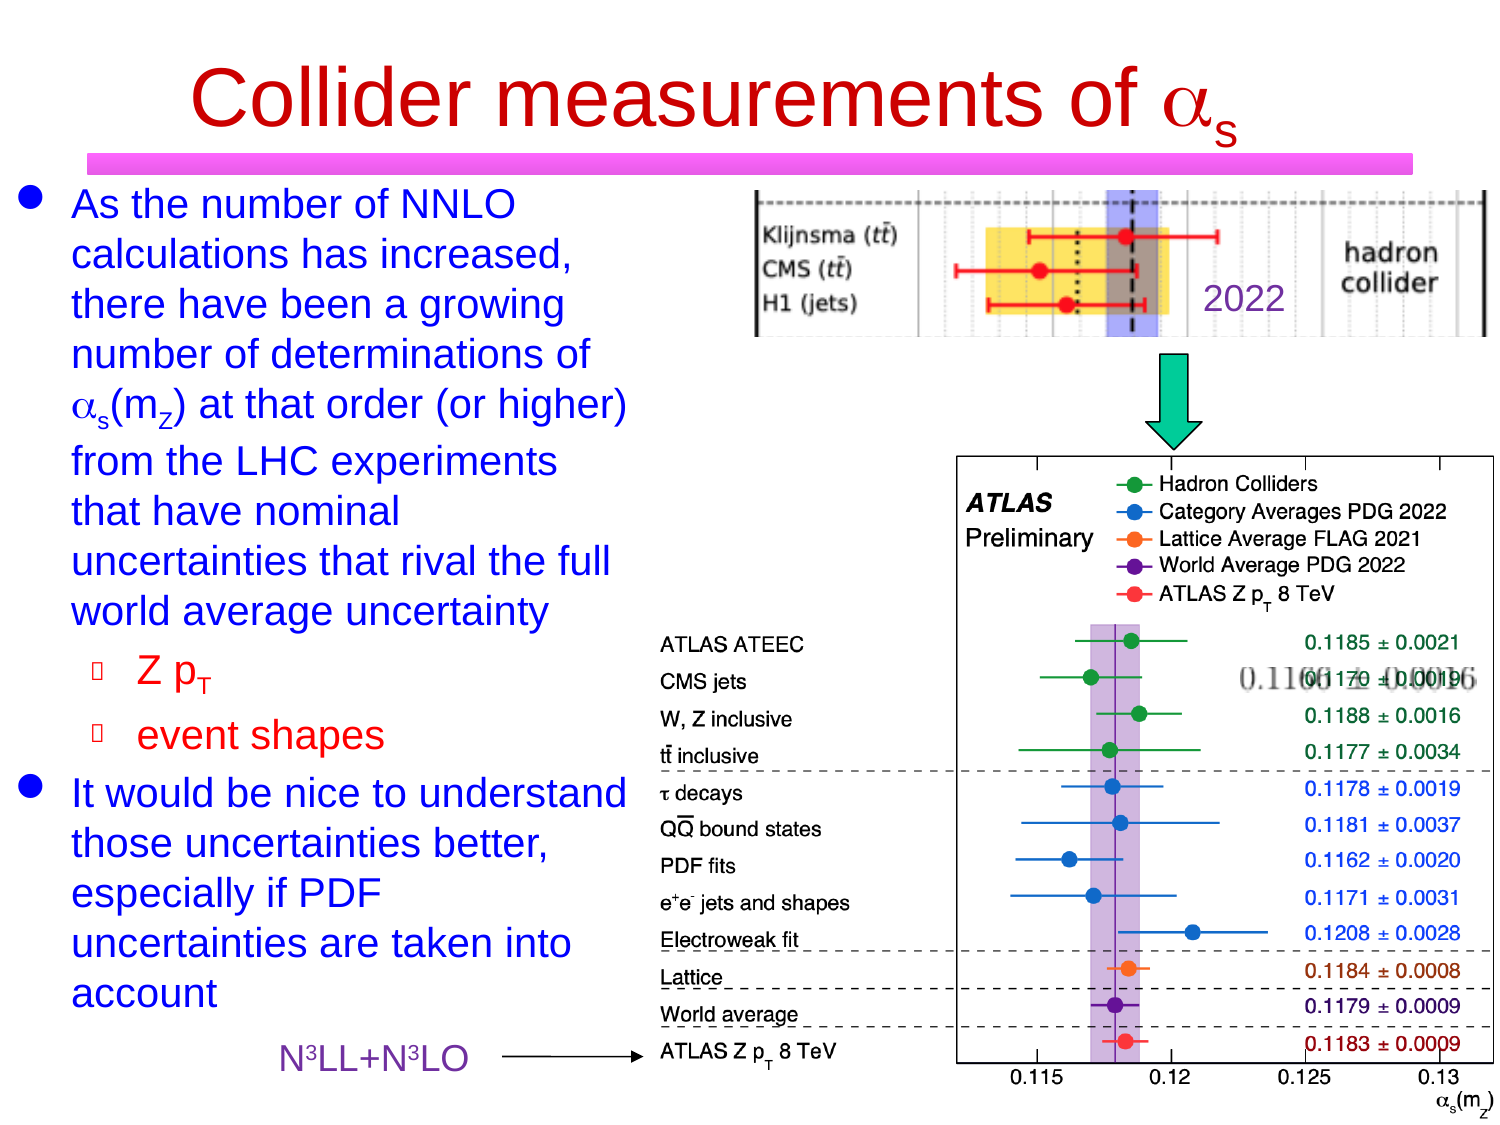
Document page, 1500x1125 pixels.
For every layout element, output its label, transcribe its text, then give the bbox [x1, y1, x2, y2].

list As the number of NNLO calculations has increased, there have been a growing number of determinations of as(mZ) at that order (or higher) from the LHC experiments that have nominal uncertainties that rival the full world average uncertainty Z pT event shapes It would be nice to understand those uncertainties better, especially if PDF uncertainties are taken into account [0, 169, 644, 1005]
text_box N3LL+N3LO [263, 1026, 485, 1087]
text_box [1145, 354, 1203, 449]
picture [627, 449, 1500, 1125]
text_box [1240, 667, 1477, 693]
picture [737, 190, 1500, 337]
title Collider measurements of as [139, 50, 1290, 150]
